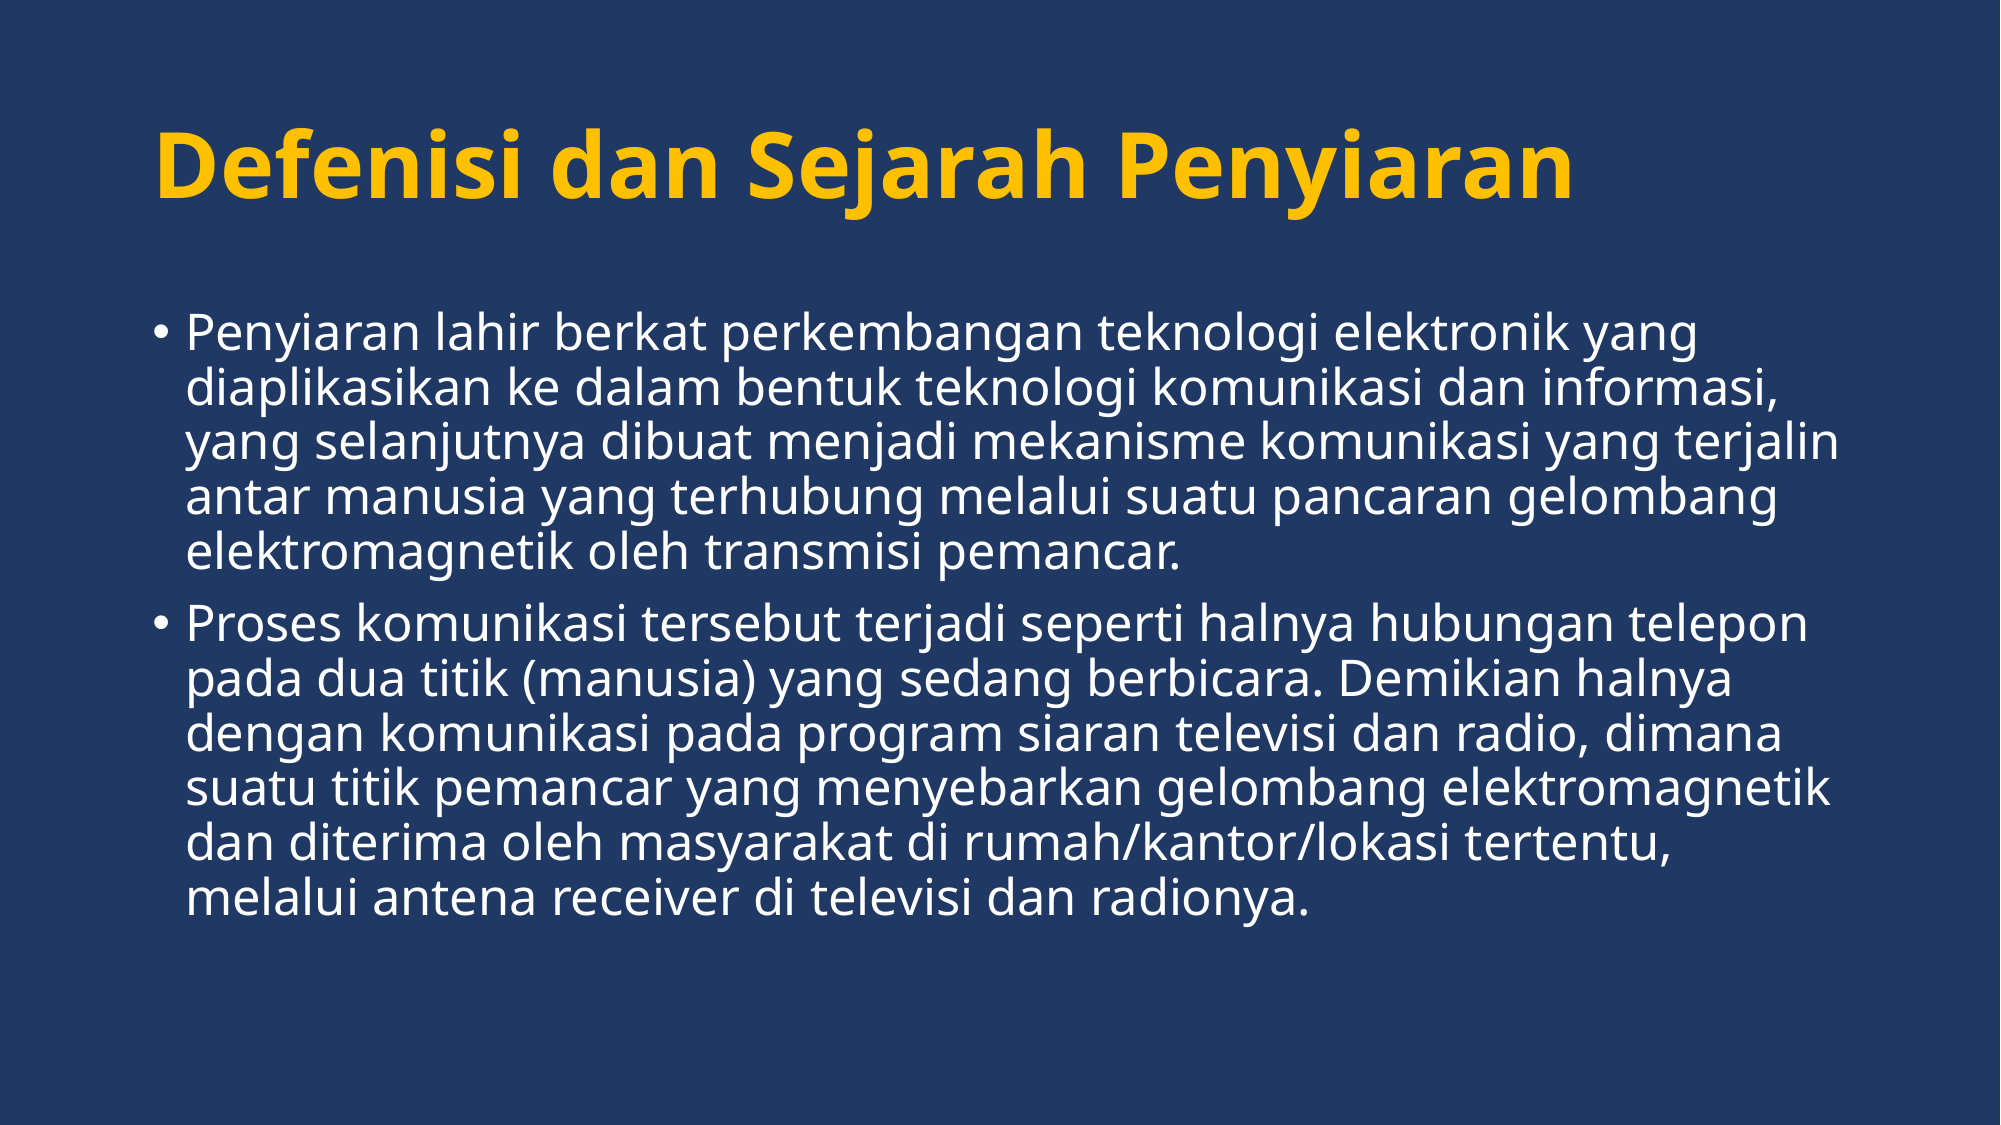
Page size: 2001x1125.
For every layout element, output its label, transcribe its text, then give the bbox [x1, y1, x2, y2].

list Penyiaran lahir berkat perkembangan teknologi elektronik yang diaplikasikan ke dalam bentuk teknologi komunikasi dan informasi, yang selanjutnya dibuat menjadi mekanisme komunikasi yang terjalin antar manusia yang terhubung melalui suatu pancaran gelombang elektromagnetik oleh transmisi pemancar. Proses komunikasi tersebut terjadi seperti halnya hubungan telepon pada dua titik (manusia) yang sedang berbicara. Demikian halnya dengan komunikasi pada program siaran televisi dan radio, dimana suatu titik pemancar yang menyebarkan gelombang elektromagnetik dan diterima oleh masyarakat di rumah/kantor/lokasi tertentu, melalui antena receiver di televisi dan radionya. [137, 299, 1863, 1014]
title Defenisi dan Sejarah Penyiaran [137, 59, 1863, 278]
